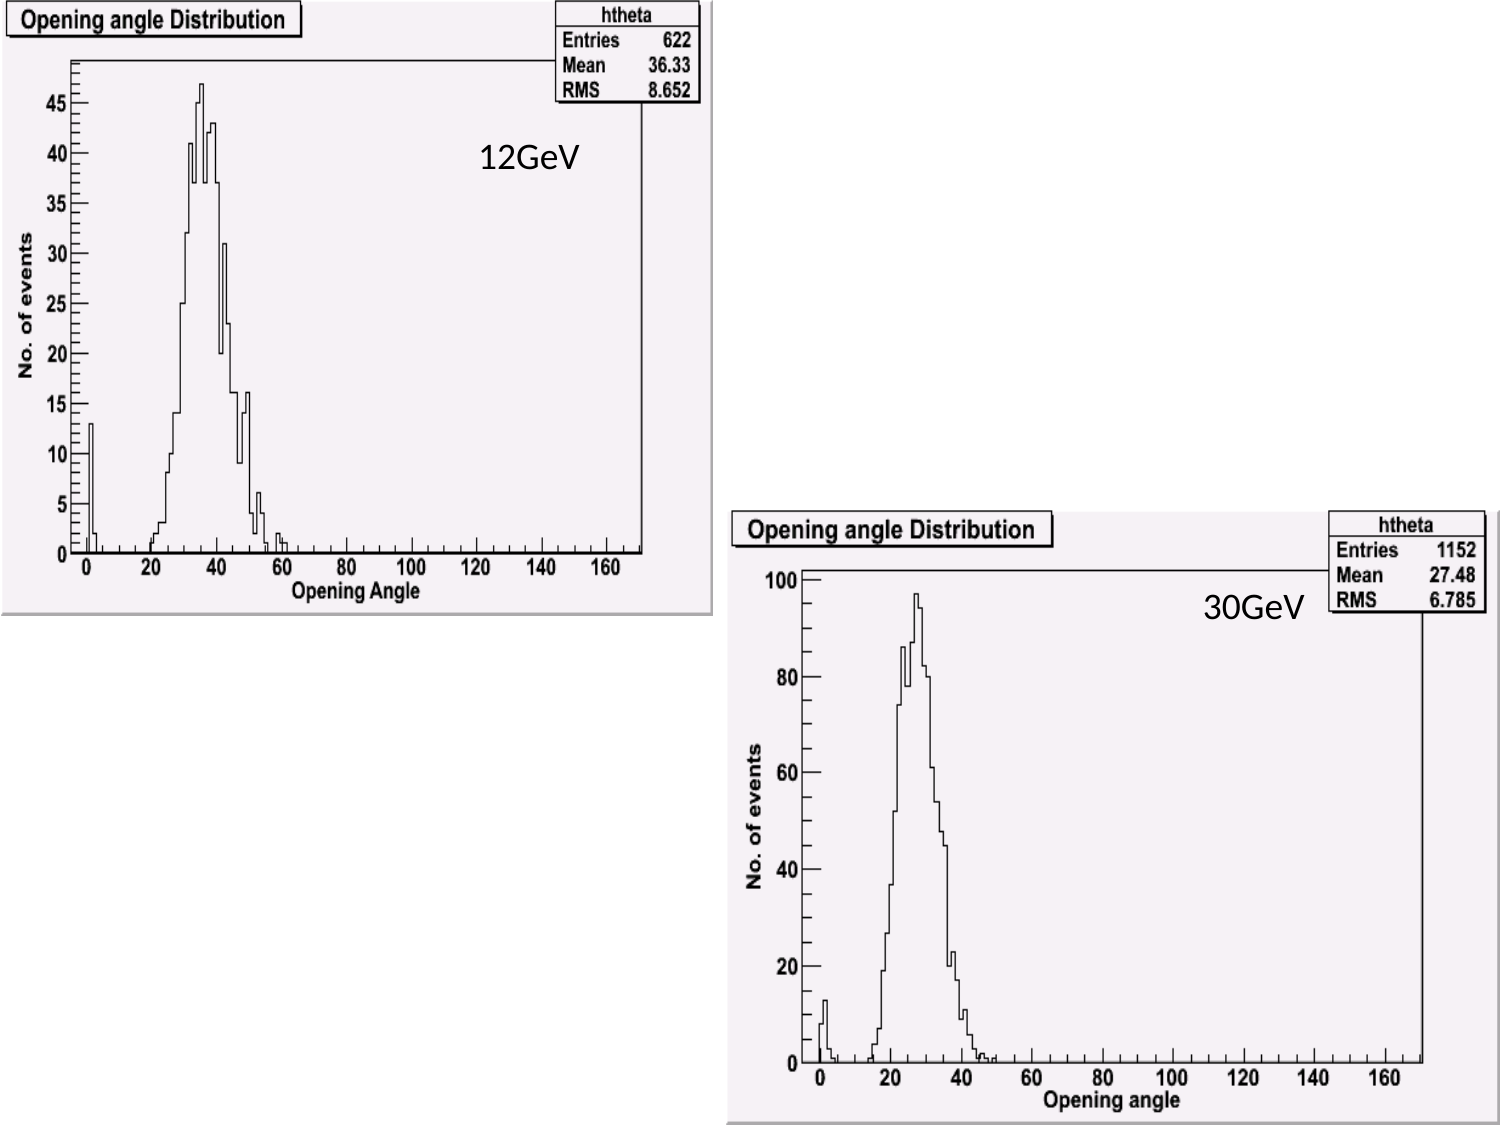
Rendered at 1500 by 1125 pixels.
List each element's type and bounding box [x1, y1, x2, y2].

picture [0, 0, 713, 616]
list [724, 509, 1500, 1125]
